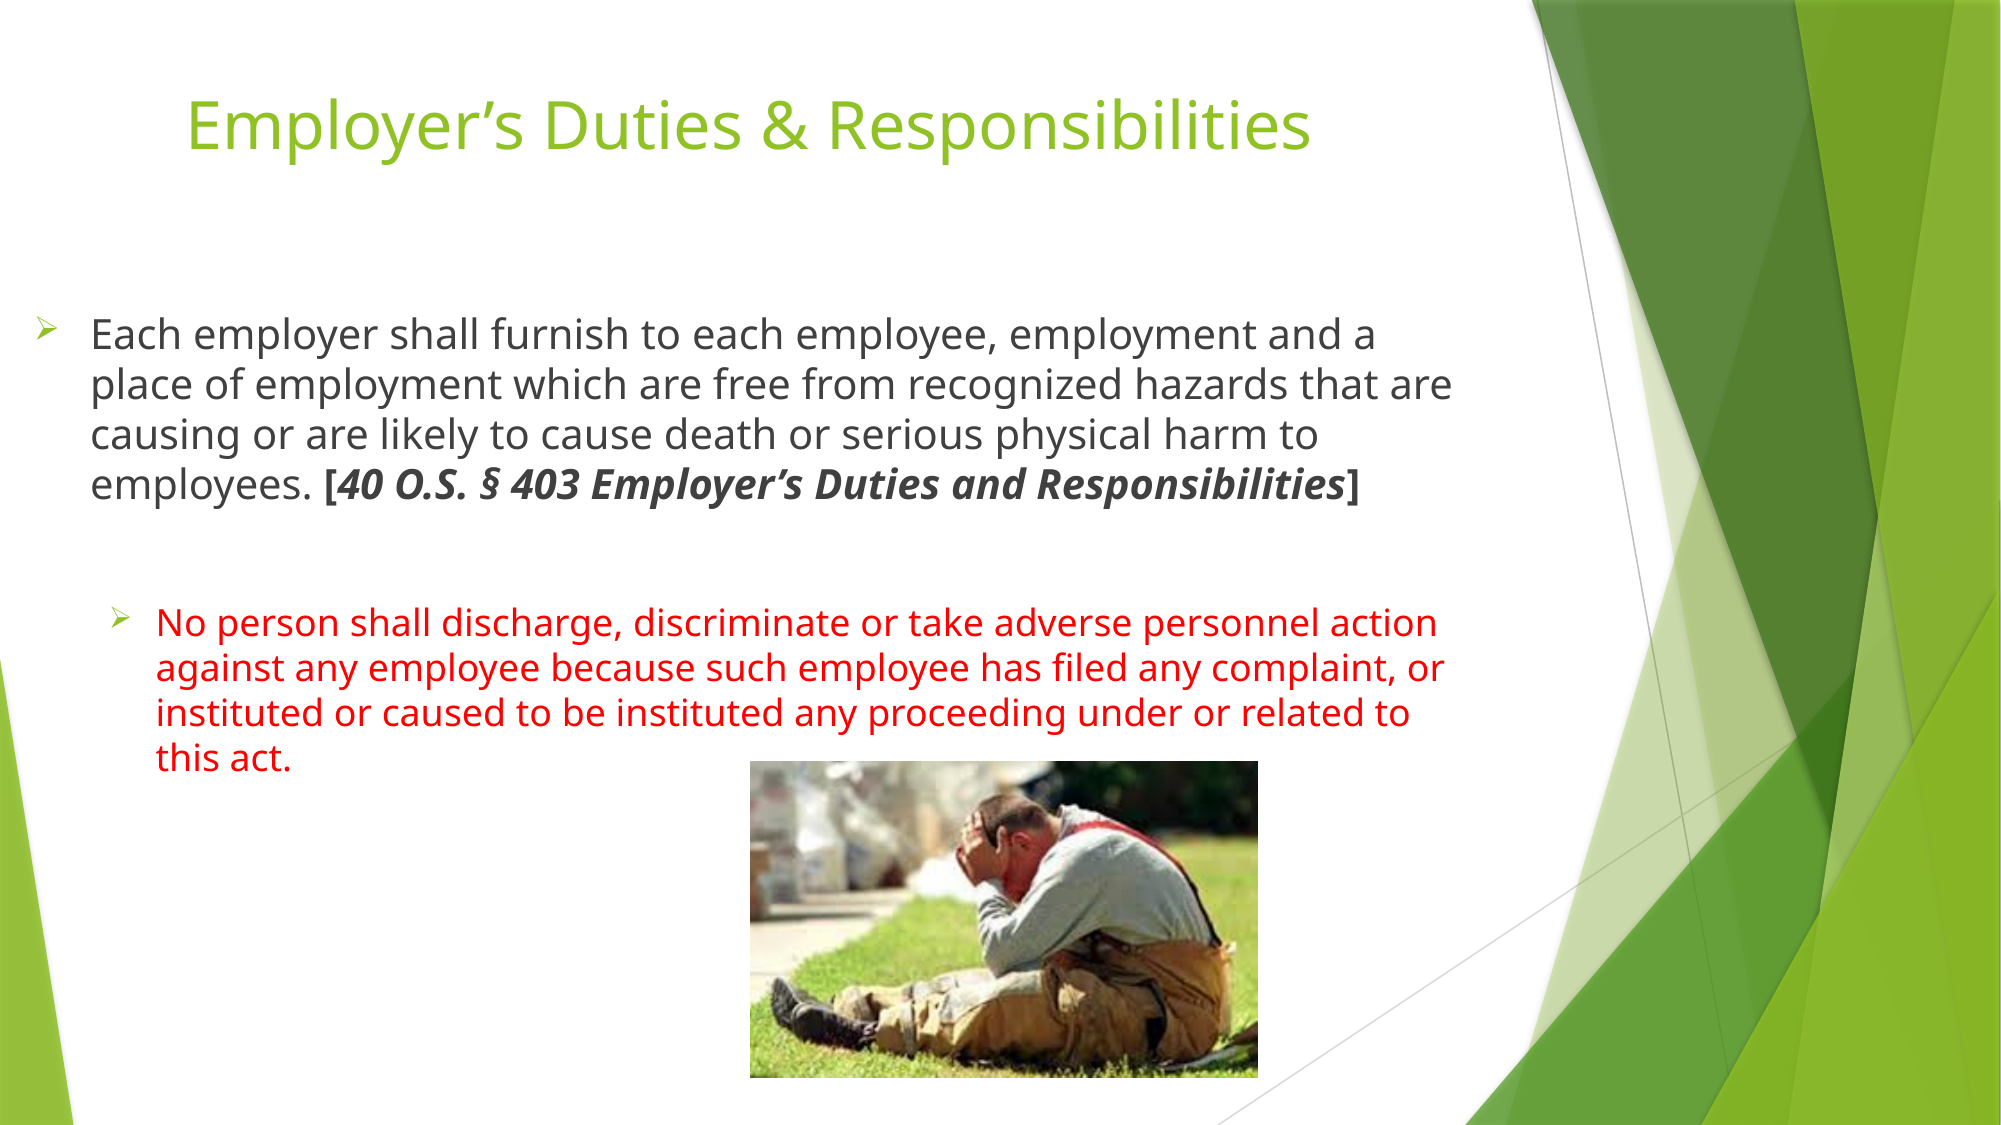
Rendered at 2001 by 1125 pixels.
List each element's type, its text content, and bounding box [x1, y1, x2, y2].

text_box Employer’s Duties & Responsibilities [0, 74, 1500, 225]
list Each employer shall furnish to each employee, employment and a place of employment which are free from recognized hazards that are causing or are likely to cause death or serious physical harm to employees. [40 O.S. § 403 Employer’s Duties and Responsibilities] No person shall discharge, discriminate or take adverse personnel action against any employee because such employee has filed any complaint, or instituted or caused to be instituted any proceeding under or related to this act. [0, 299, 1500, 1050]
picture [749, 761, 1258, 1079]
